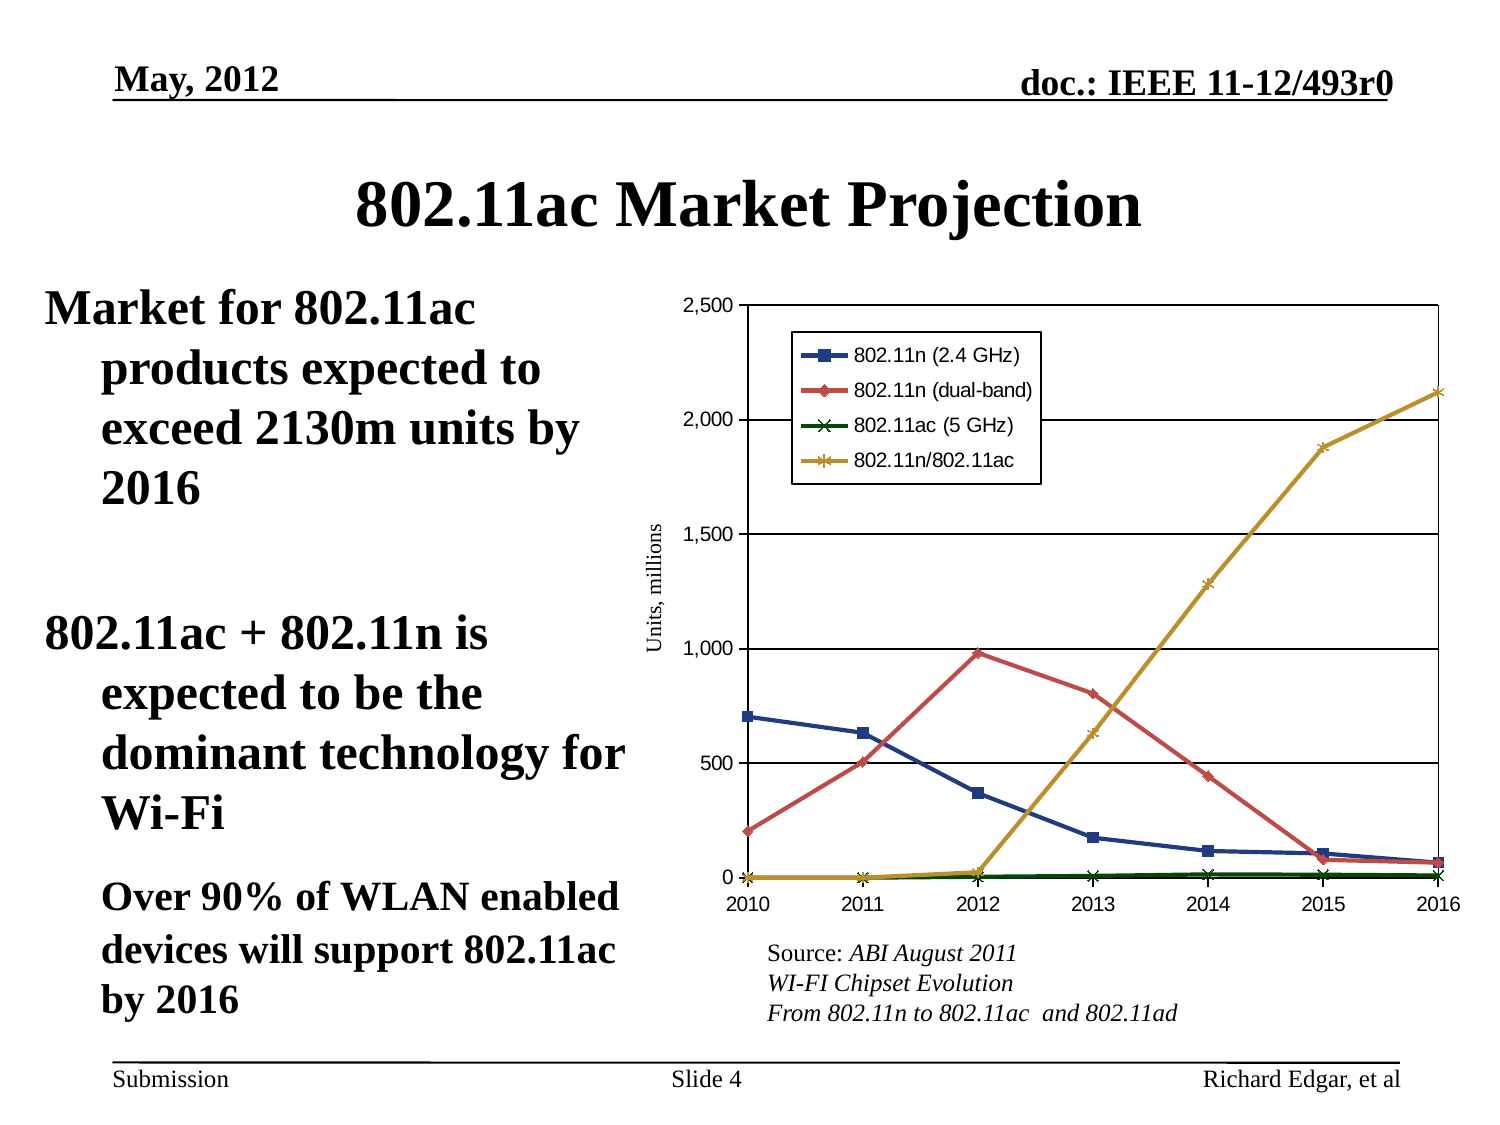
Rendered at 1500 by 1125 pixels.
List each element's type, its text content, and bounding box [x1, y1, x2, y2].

chart [666, 278, 1471, 929]
title 802.11ac Market Projection [112, 112, 1388, 288]
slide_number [114, 54, 423, 100]
text_box Units, millions [631, 508, 661, 668]
slide_number Slide 4 [663, 1061, 751, 1123]
footer Richard Edgar, et al [878, 1061, 1402, 1093]
list Market for 802.11ac products expected to exceed 2130m units by 2016 802.11ac + 802.11n is expected to be the dominant technology for Wi-Fi Over 90% of WLAN enabled devices will support 802.11ac by 2016 [29, 266, 655, 943]
text_box Source: ABI August 2011 WI-FI Chipset Evolution From 802.11n to 802.11ac and 802.11ad [752, 937, 1200, 1034]
